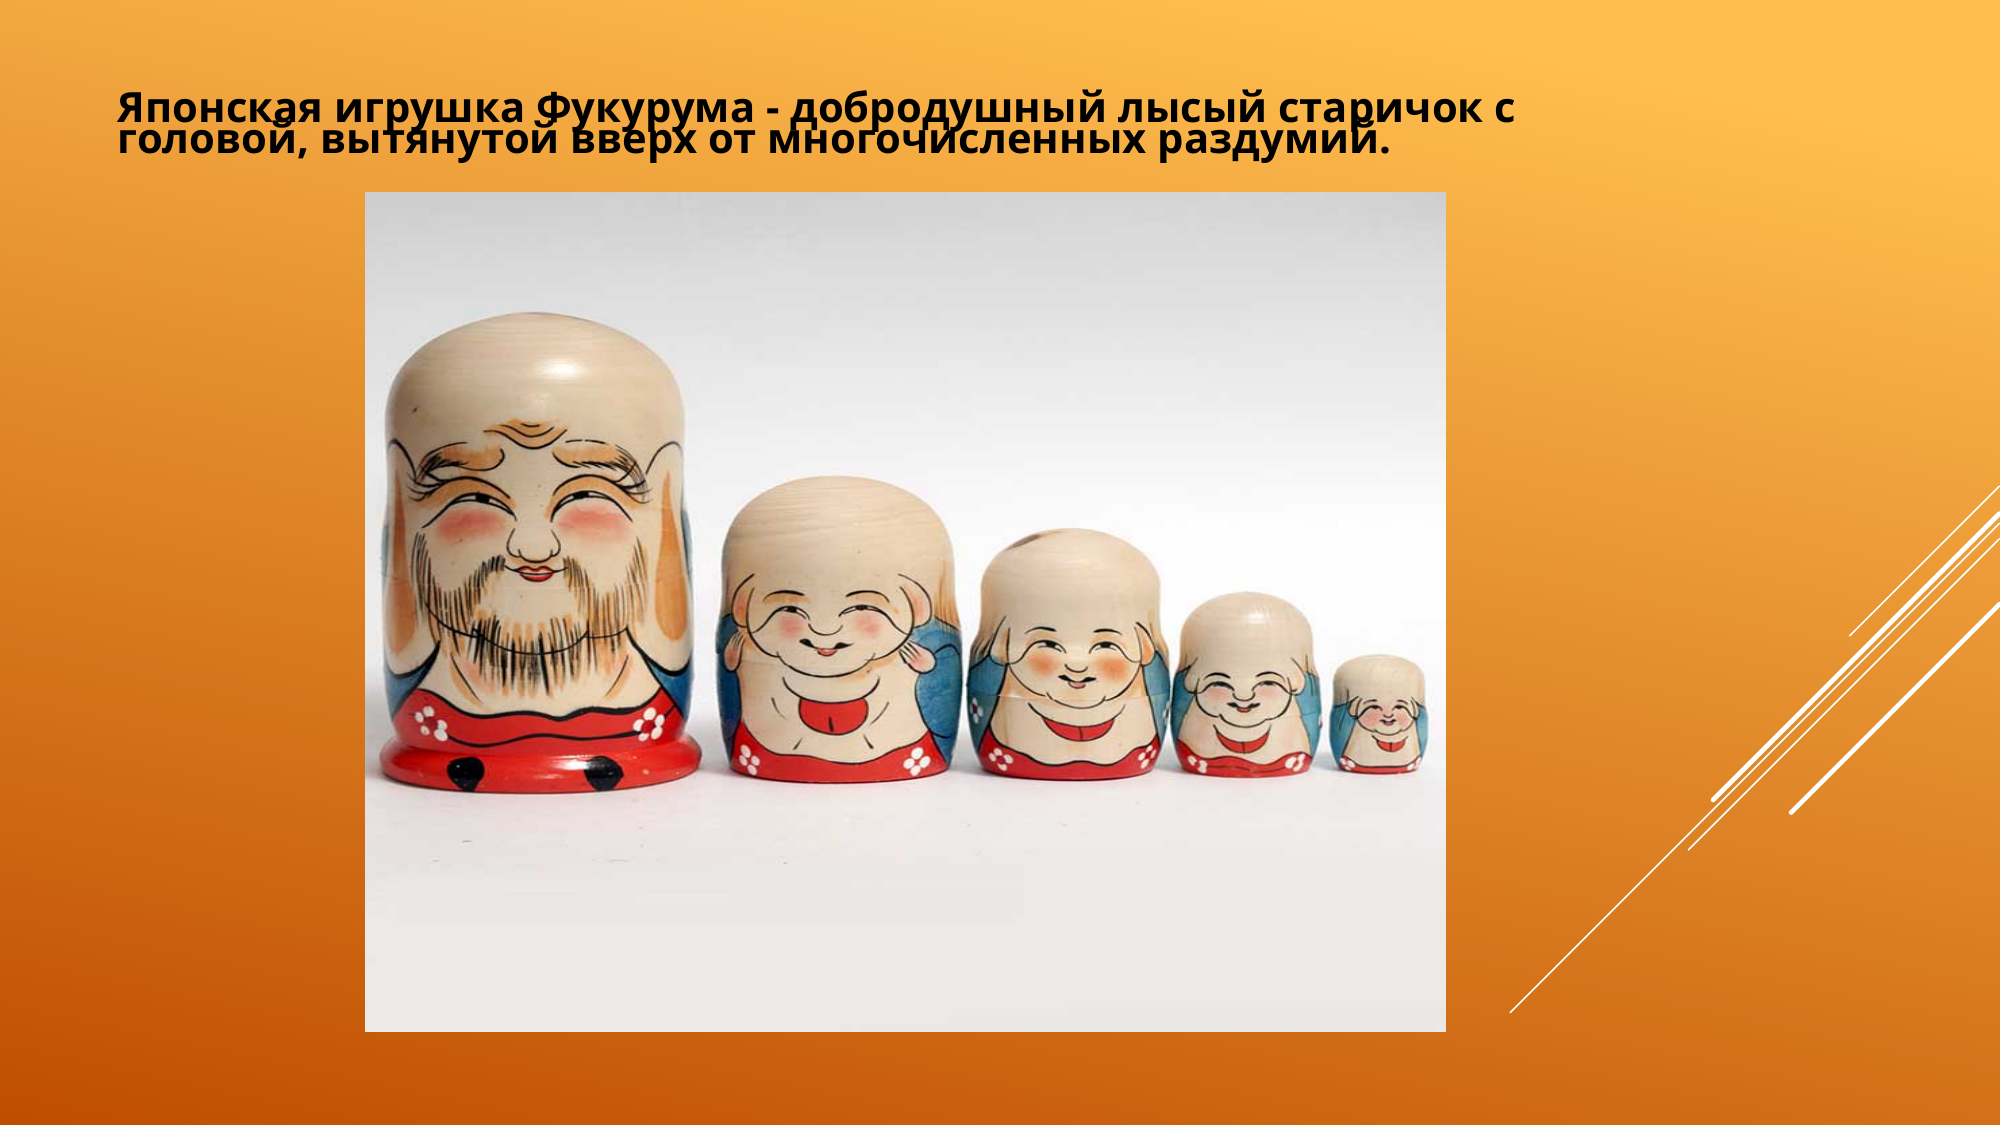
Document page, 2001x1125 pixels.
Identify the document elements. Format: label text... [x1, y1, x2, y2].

text_box Японская игрушка Фукурума - добродушный лысый старичок с головой, вытянутой вверх от многочисленных раздумий. [102, 93, 1580, 200]
picture [365, 192, 1446, 1032]
